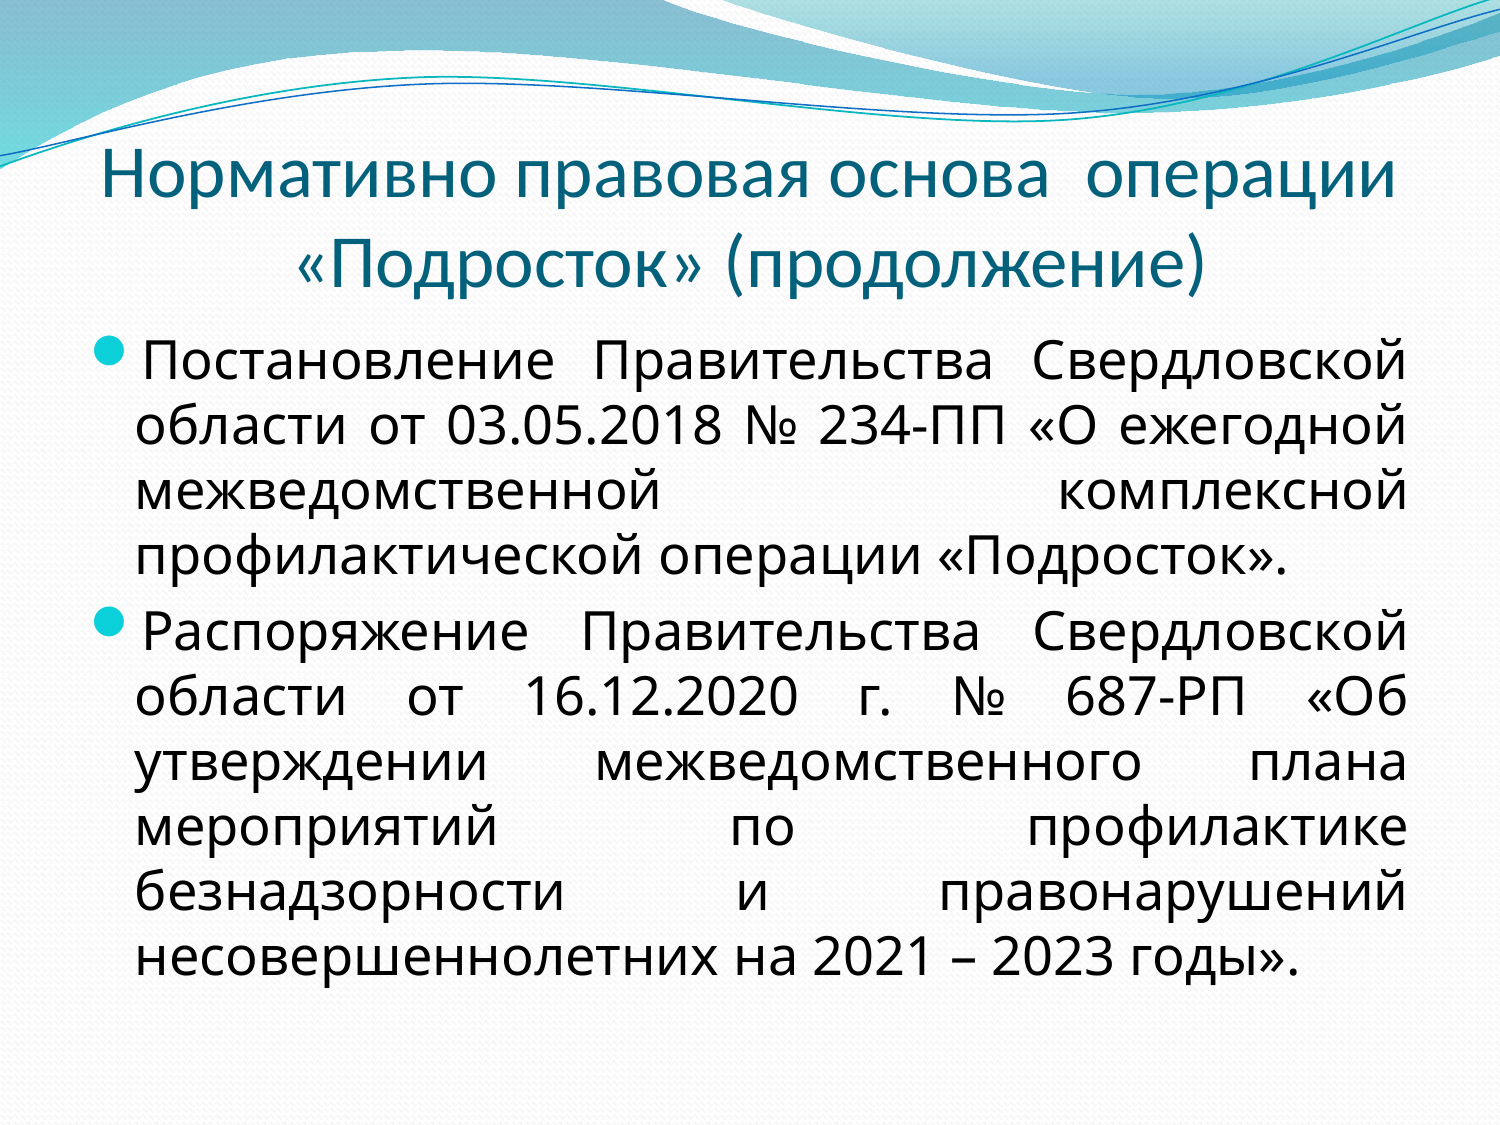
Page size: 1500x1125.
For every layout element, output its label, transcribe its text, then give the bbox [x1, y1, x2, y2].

title Нормативно правовая основа операции «Подросток» (продолжение) [75, 115, 1425, 303]
list Постановление Правительства Свердловской области от 03.05.2018 № 234-ПП «О ежегодной межведомственной комплексной профилактической операции «Подросток». Распоряжение Правительства Свердловской области от 16.12.2020 г. № 687-РП «Об утверждении межведомственного плана мероприятий по профилактике безнадзорности и правонарушений несовершеннолетних на 2021 – 2023 годы». [75, 317, 1425, 1038]
